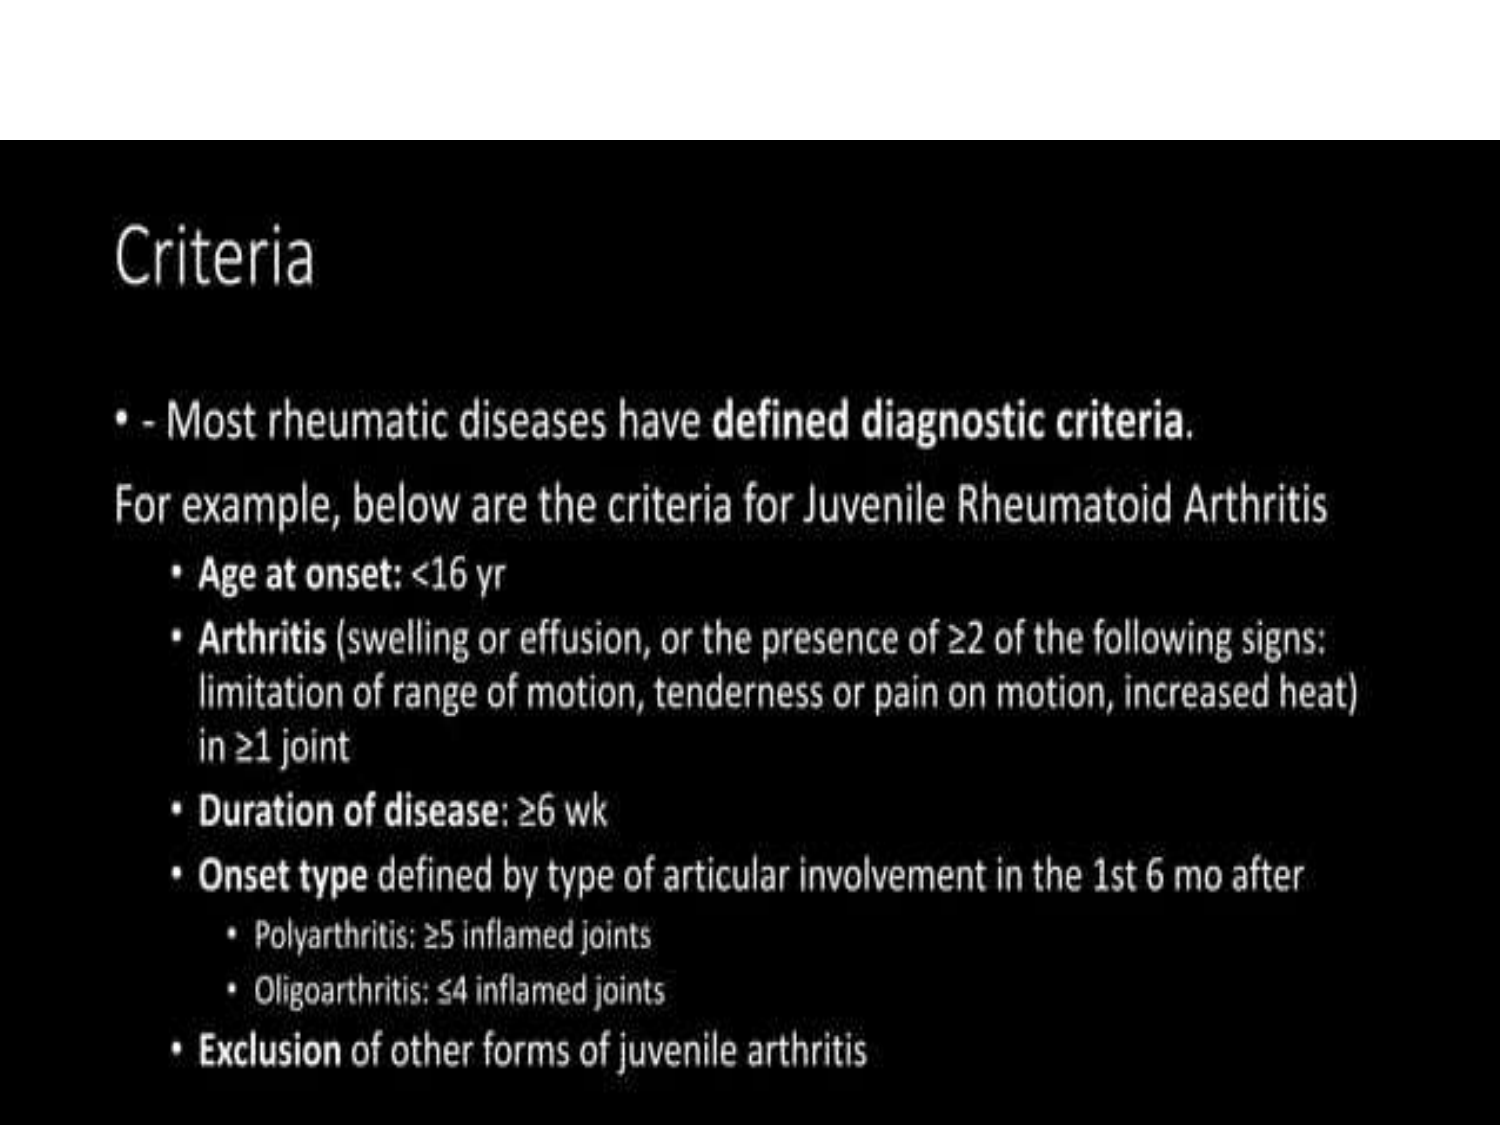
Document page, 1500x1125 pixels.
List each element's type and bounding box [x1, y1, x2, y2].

picture [0, 139, 1500, 1125]
